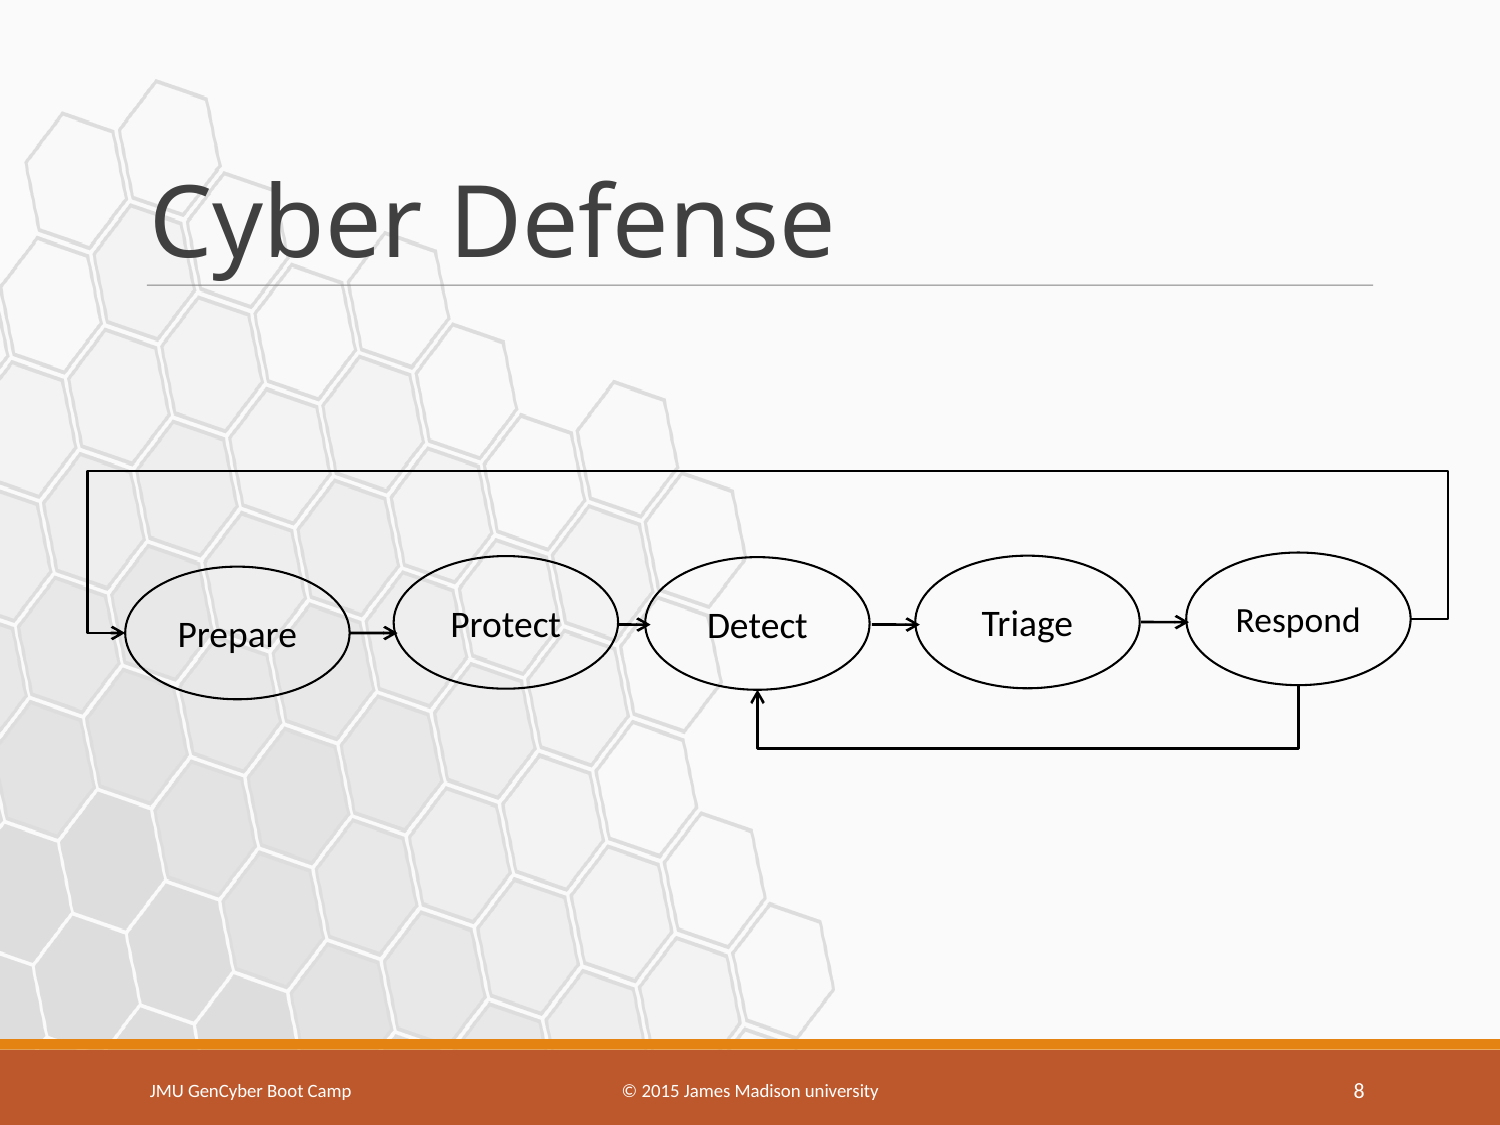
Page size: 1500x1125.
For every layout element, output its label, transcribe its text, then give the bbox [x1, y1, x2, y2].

text_box Detect [645, 557, 870, 690]
text_box JMU GenCyber Boot Camp [134, 1059, 440, 1120]
text_box © 2015 James Madison university [453, 1059, 1047, 1120]
text_box Prepare [125, 566, 350, 700]
text_box [349, 625, 398, 641]
text_box [871, 617, 920, 632]
text_box 8 [1218, 1059, 1380, 1120]
text_box Respond [1186, 552, 1411, 686]
text_box [1141, 614, 1189, 630]
text_box [134, 302, 1373, 471]
text_box Protect [393, 556, 619, 689]
text_box Cyber Defense [134, 47, 1373, 285]
text_box [617, 617, 651, 632]
text_box [88, 471, 1449, 641]
text_box Triage [915, 555, 1140, 689]
text_box [134, 472, 1373, 748]
text_box [750, 685, 1299, 749]
text_box [134, 625, 1373, 963]
